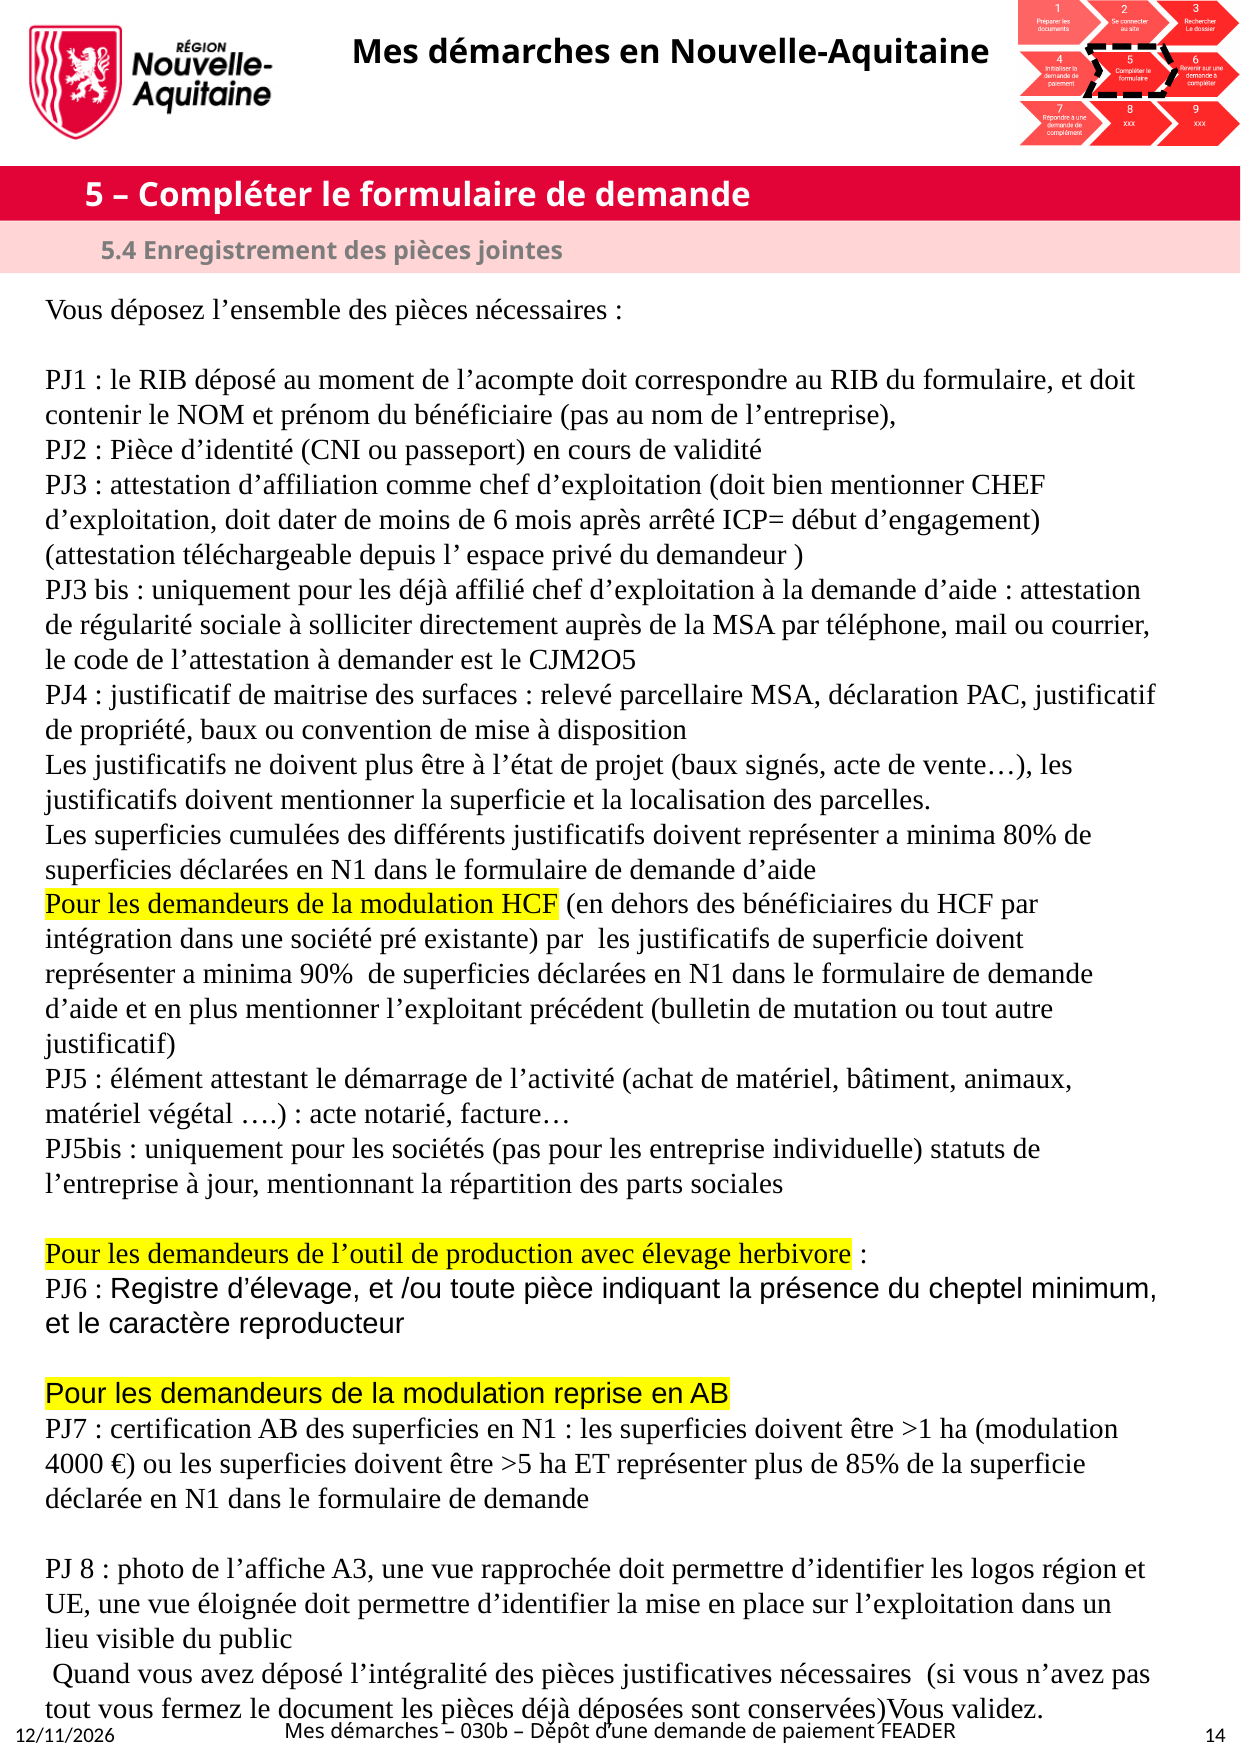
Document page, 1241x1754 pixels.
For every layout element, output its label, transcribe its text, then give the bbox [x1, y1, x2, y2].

picture [1017, 0, 1241, 147]
text_box Vous déposez l’ensemble des pièces nécessaires : PJ1 : le RIB déposé au moment de l’acompte doit correspondre au RIB du formulaire, et doit contenir le NOM et prénom du bénéficiaire (pas au nom de l’entreprise), PJ2 : Pièce d’identité (CNI ou passeport) en cours de validité PJ3 : attestation d’affiliation comme chef d’exploitation (doit bien mentionner CHEF d’exploitation, doit dater de moins de 6 mois après arrêté ICP= début d’engagement) (attestation téléchargeable depuis l’ espace privé du demandeur ) PJ3 bis : uniquement pour les déjà affilié chef d’exploitation à la demande d’aide : attestation de régularité sociale à solliciter directement auprès de la MSA par téléphone, mail ou courrier, le code de l’attestation à demander est le CJM2O5 PJ4 : justificatif de maitrise des surfaces : relevé parcellaire MSA, déclaration PAC, justificatif de propriété, baux ou convention de mise à disposition Les justificatifs ne doivent plus être à l’état de projet (baux signés, acte de vente…), les justificatifs doivent mentionner la superficie et la localisation des parcelles. Les superficies cumulées des différents justificatifs doivent représenter a minima 80% de superficies déclarées en N1 dans le formulaire de demande d’aide Pour les demandeurs de la modulation HCF (en dehors des bénéficiaires du HCF par intégration dans une société pré existante) par les justificatifs de superficie doivent représenter a minima 90% de superficies déclarées en N1 dans le formulaire de demande d’aide et en plus mentionner l’exploitant précédent (bulletin de mutation ou tout autre justificatif) PJ5 : élément attestant le démarrage de l’activité (achat de matériel, bâtiment, animaux, matériel végétal ….) : acte notarié, facture… PJ5bis : uniquement pour les sociétés (pas pour les entreprise individuelle) statuts de l’entreprise à jour, mentionnant la répartition des parts sociales Pour les demandeurs de l’outil de production avec élevage herbivore : PJ6 : Registre d’élevage, et /ou toute pièce indiquant la présence du cheptel minimum, et le caractère reproducteur Pour les demandeurs de la modulation reprise en AB PJ7 : certification AB des superficies en N1 : les superficies doivent être >1 ha (modulation 4000 €) ou les superficies doivent être >5 ha ET représenter plus de 85% de la superficie déclarée en N1 dans le formulaire de demande PJ 8 : photo de l’affiche A3, une vue rapprochée doit permettre d’identifier les logos région et UE, une vue éloignée doit permettre d’identifier la mise en place sur l’exploitation dans un lieu visible du public Quand vous avez déposé l’intégralité des pièces justificatives nécessaires (si vous n’avez pas tout vous fermez le document les pièces déjà déposées sont conservées)Vous validez. [30, 283, 1175, 1754]
text_box 5 – Compléter le formulaire de demande [0, 166, 1241, 221]
text_box [1086, 45, 1176, 96]
text_box 5.4 Enregistrement des pièces jointes [86, 227, 1211, 272]
picture [5, 12, 285, 141]
text_box [0, 221, 1241, 274]
